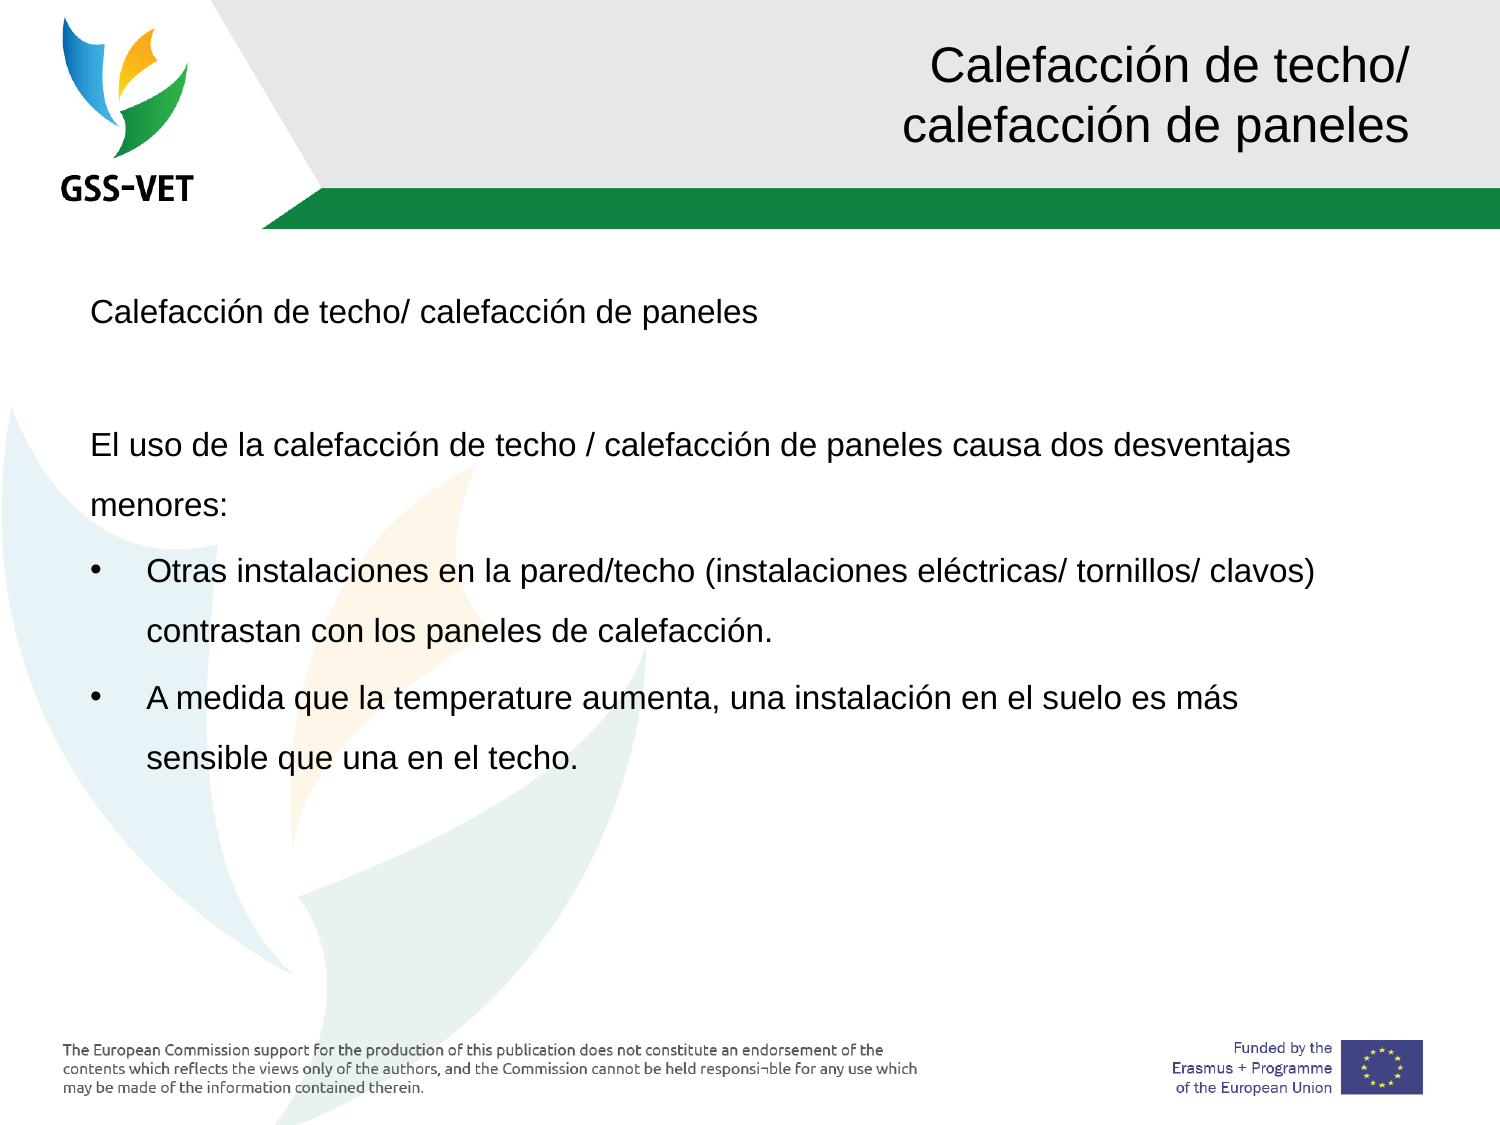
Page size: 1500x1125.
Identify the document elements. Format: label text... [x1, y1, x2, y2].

title Calefacción de techo/ calefacción de paneles [324, 0, 1425, 185]
picture [0, 0, 1500, 1125]
list Calefacción de techo/ calefacción de paneles El uso de la calefacción de techo / calefacción de paneles causa dos desventajas menores: Otras instalaciones en la pared/techo (instalaciones eléctricas/ tornillos/ clavos) contrastan con los paneles de calefacción. A medida que la temperature aumenta, una instalación en el suelo es más sensible que una en el techo. [75, 262, 1376, 1005]
